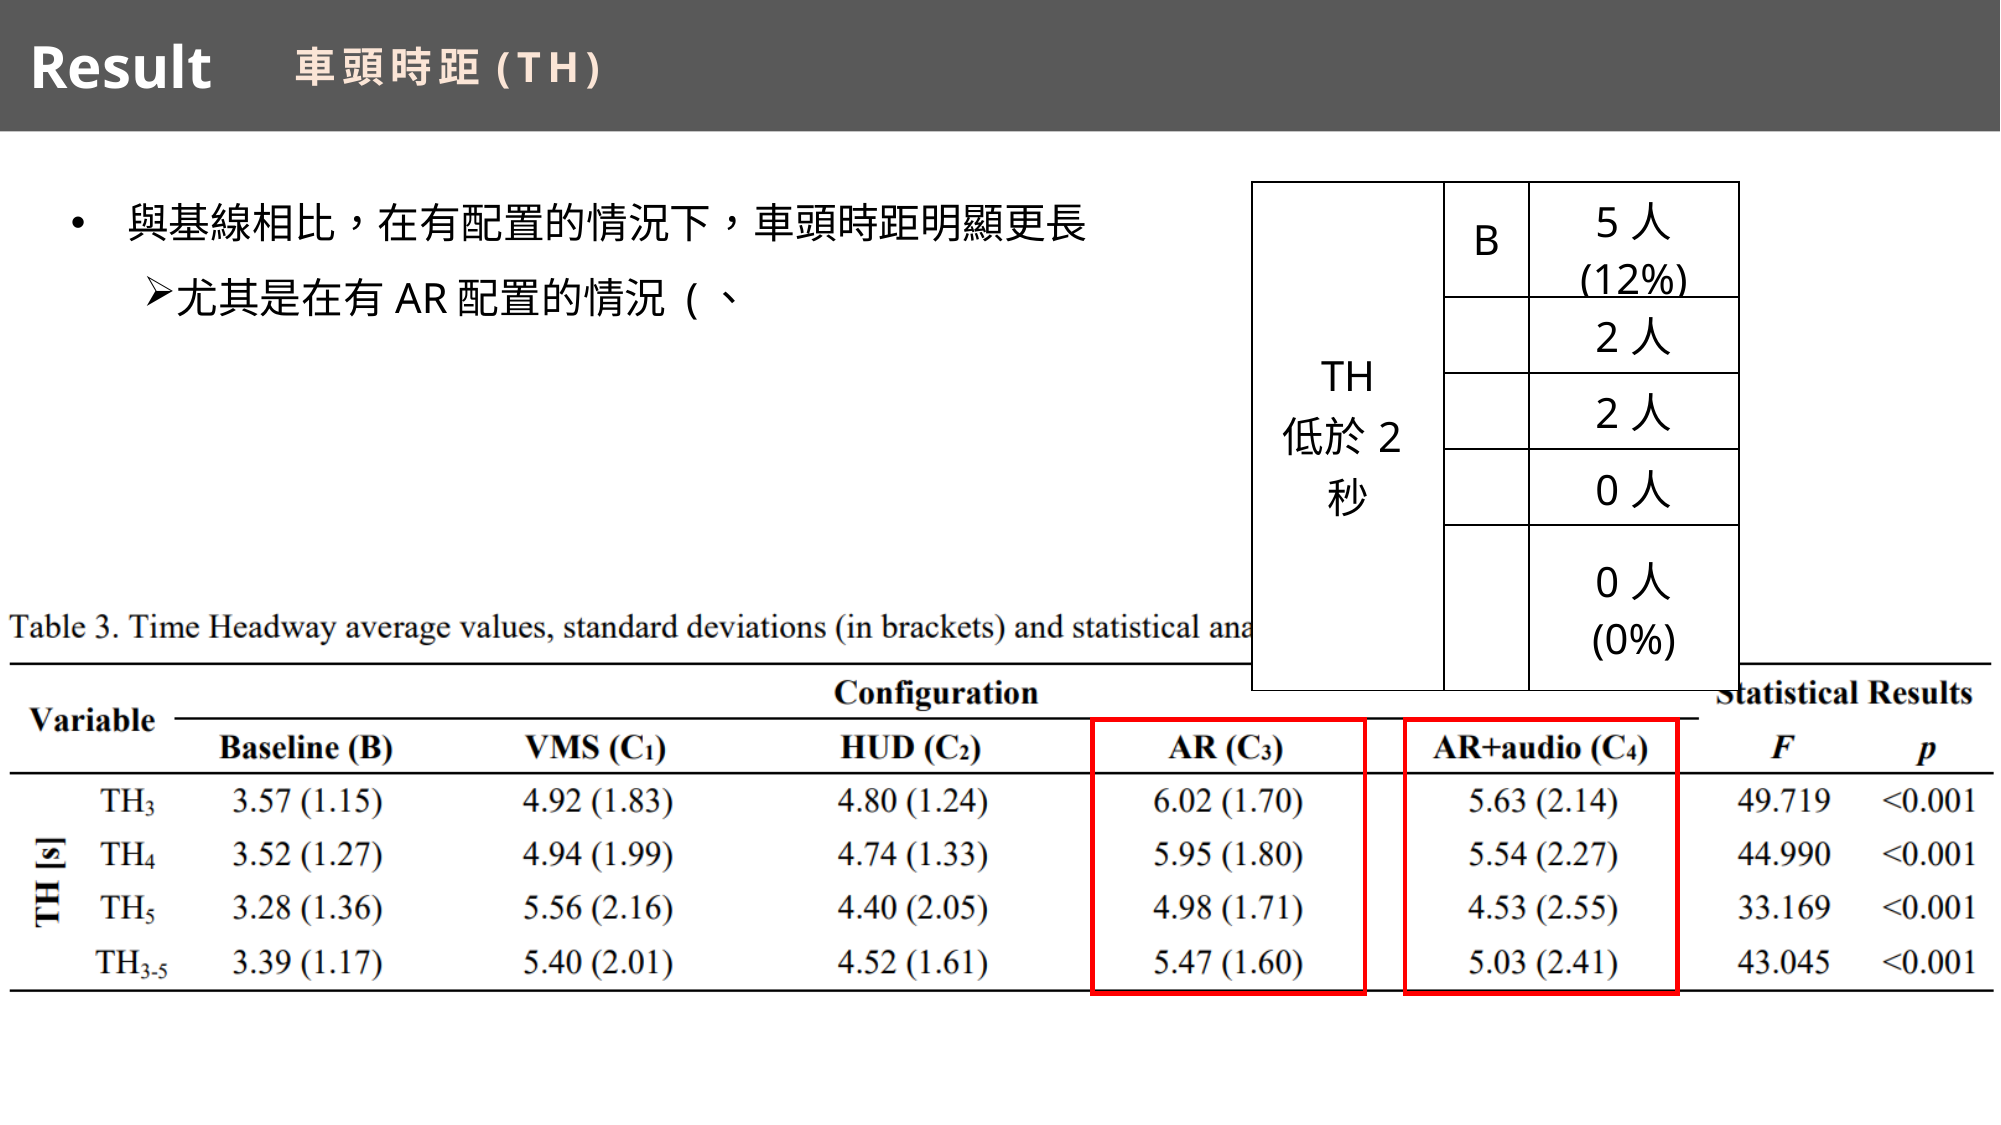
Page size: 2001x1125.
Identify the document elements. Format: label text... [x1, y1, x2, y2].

text_box [0, 0, 2000, 132]
text_box 車頭時距(TH) [279, 33, 693, 98]
picture [0, 608, 2000, 997]
text_box Result [14, 22, 228, 108]
